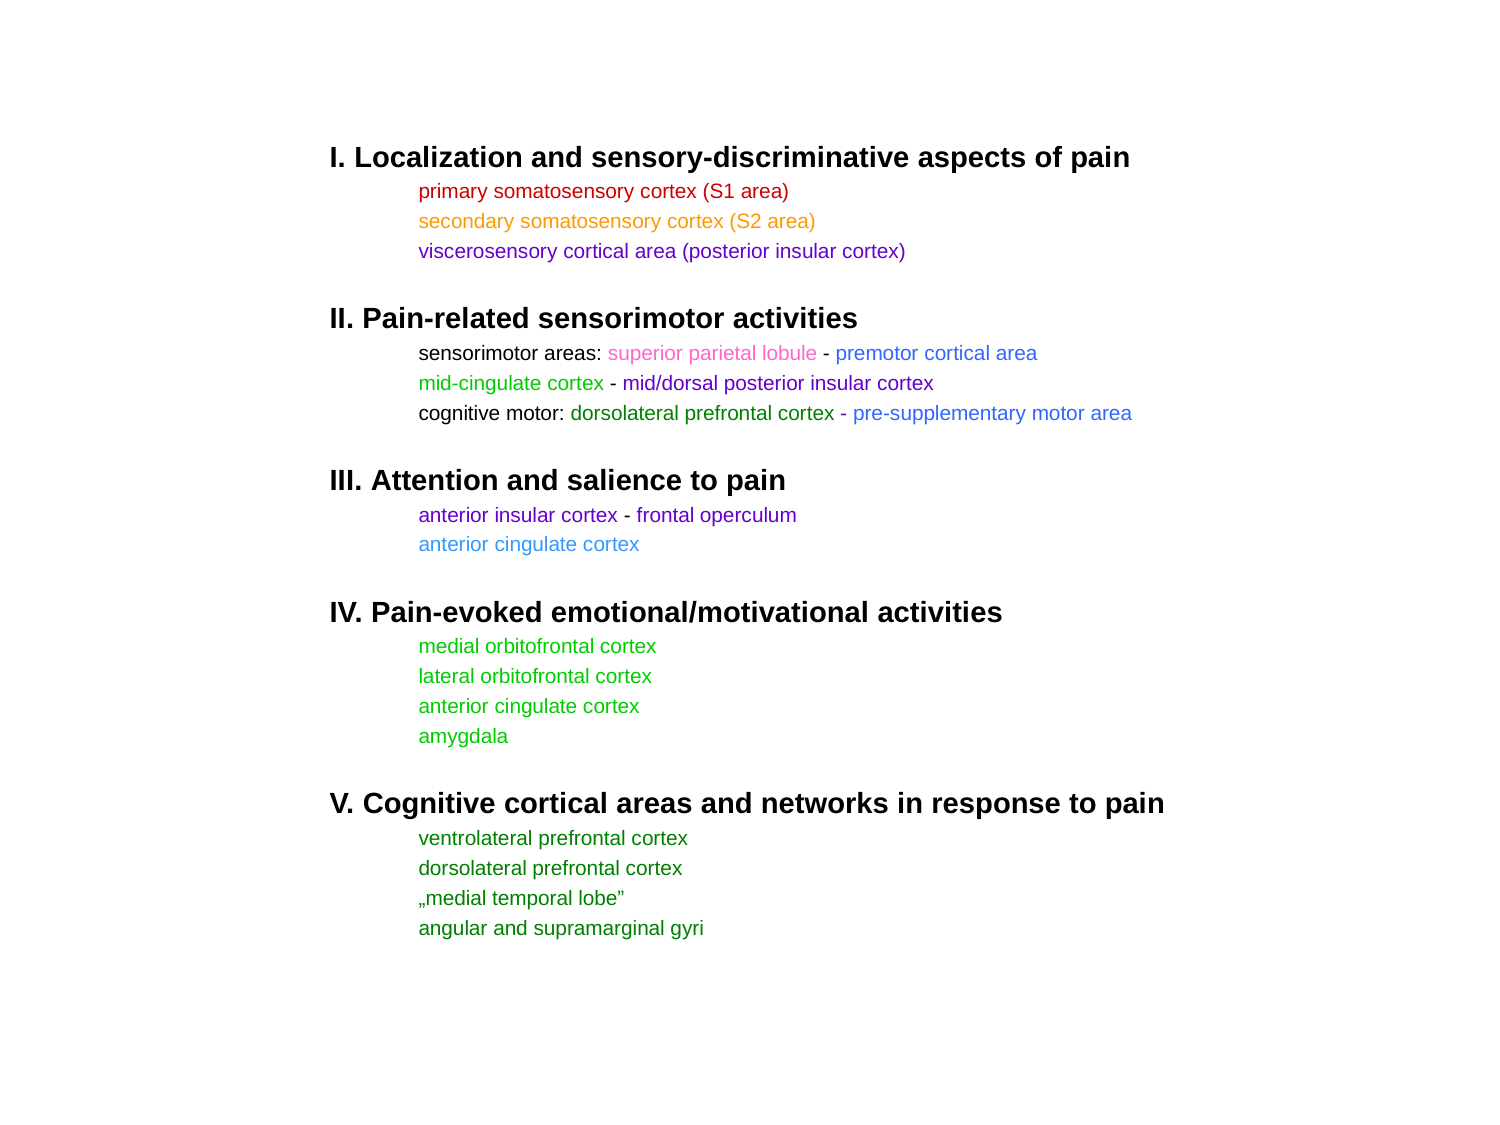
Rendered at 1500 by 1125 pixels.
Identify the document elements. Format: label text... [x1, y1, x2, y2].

text_box I. Localization and sensory-discriminative aspects of pain primary somatosensory cortex (S1 area) secondary somatosensory cortex (S2 area) viscerosensory cortical area (posterior insular cortex) II. Pain-related sensorimotor activities sensorimotor areas: superior parietal lobule - premotor cortical area mid-cingulate cortex - mid/dorsal posterior insular cortex cognitive motor: dorsolateral prefrontal cortex - pre-supplementary motor area III. Attention and salience to pain anterior insular cortex - frontal operculum anterior cingulate cortex IV. Pain-evoked emotional/motivational activities medial orbitofrontal cortex lateral orbitofrontal cortex anterior cingulate cortex amygdala V. Cognitive cortical areas and networks in response to pain ventrolateral prefrontal cortex dorsolateral prefrontal cortex „medial temporal lobe” angular and supramarginal gyri [314, 88, 1181, 977]
